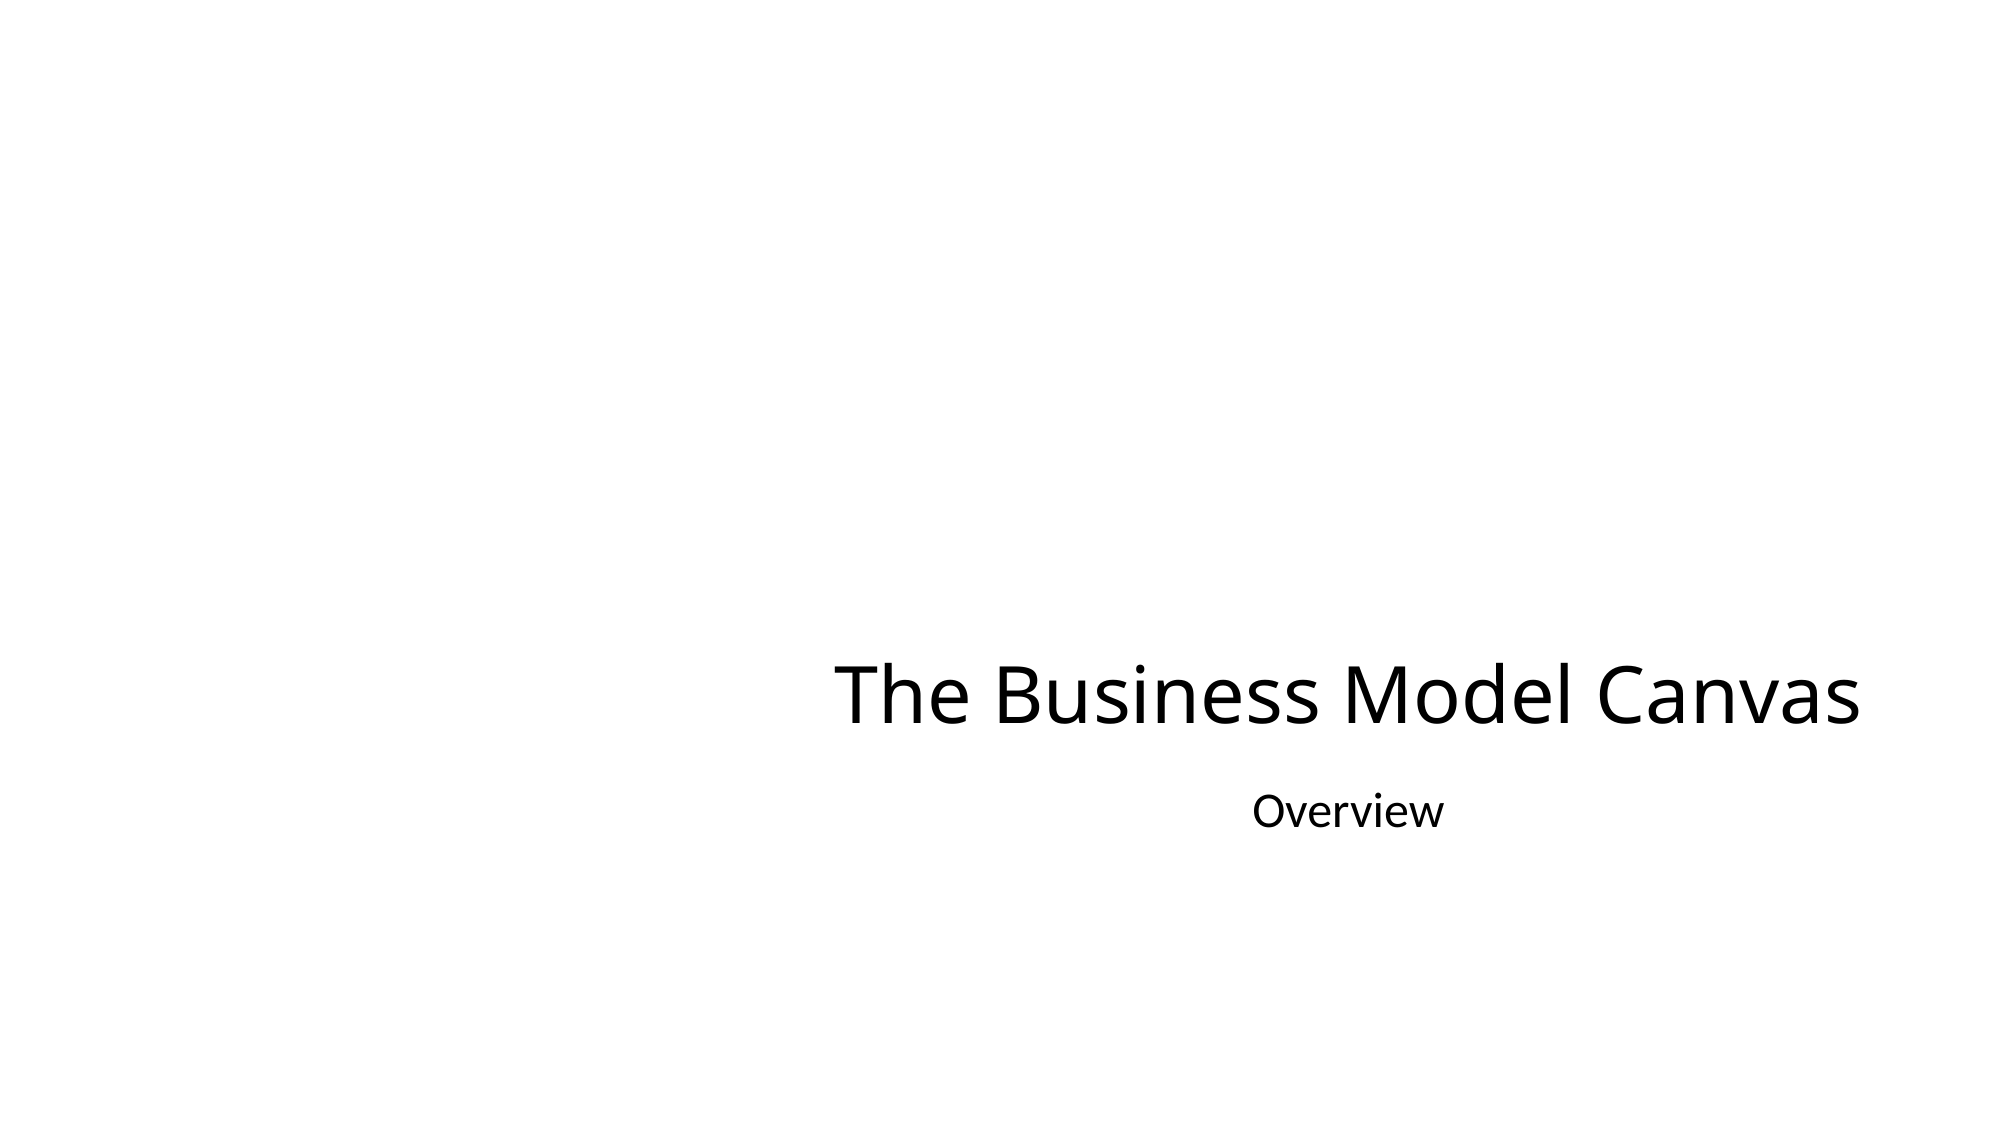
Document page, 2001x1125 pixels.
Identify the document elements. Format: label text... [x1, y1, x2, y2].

title The Business Model Canvas [817, 546, 1880, 749]
subtitle Overview [817, 776, 1880, 877]
